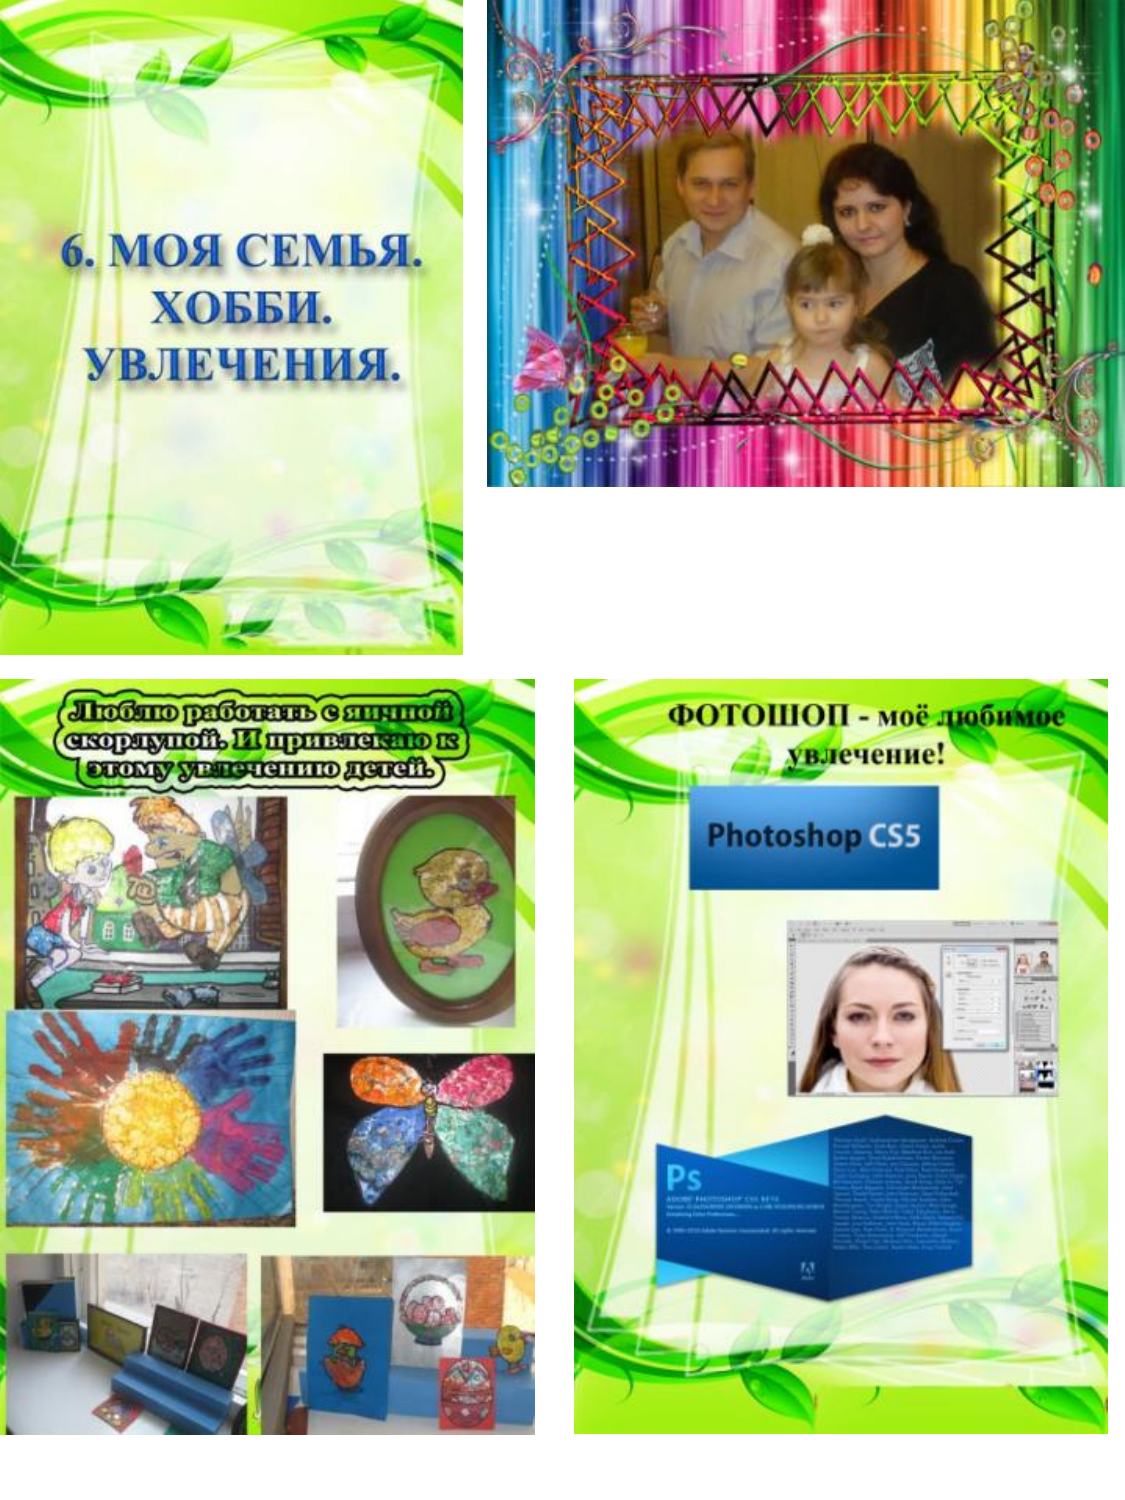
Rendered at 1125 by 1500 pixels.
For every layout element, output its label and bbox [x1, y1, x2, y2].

picture [0, 678, 535, 1436]
picture [574, 678, 1108, 1434]
picture [486, 0, 1125, 487]
picture [0, 0, 463, 655]
